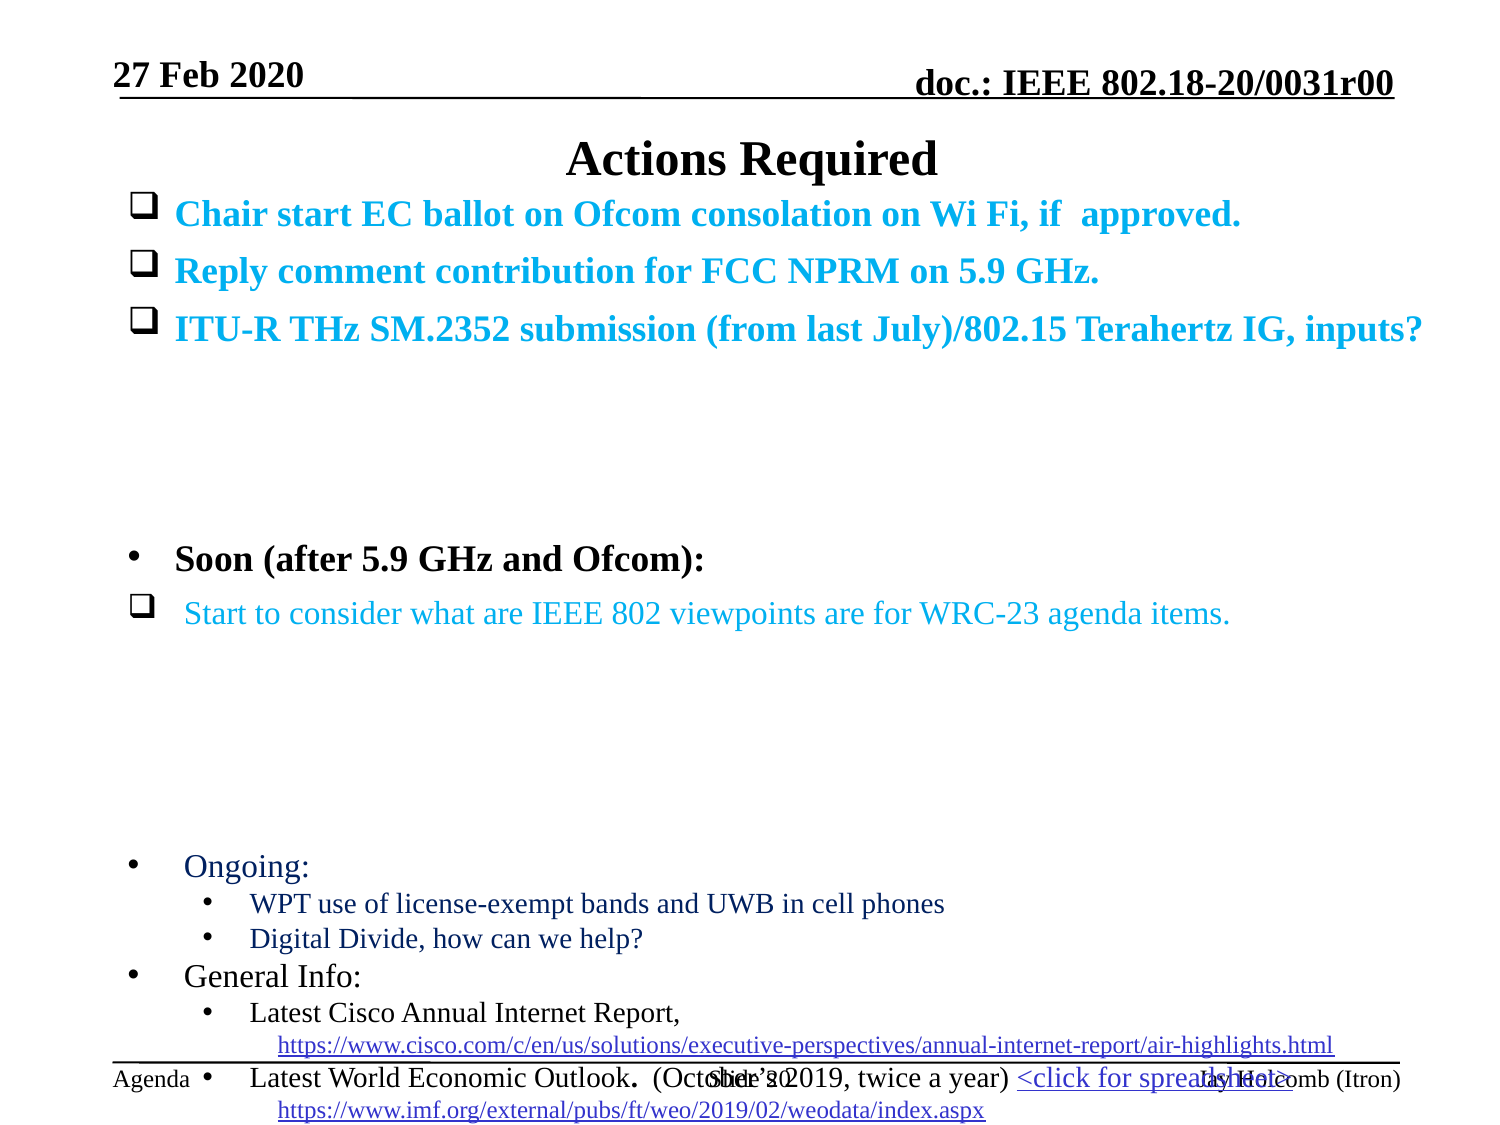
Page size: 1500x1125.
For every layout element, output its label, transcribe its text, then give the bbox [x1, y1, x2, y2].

footer Jay Holcomb (Itron) [878, 1061, 1402, 1093]
list Chair start EC ballot on Ofcom consolation on Wi Fi, if approved. Reply comment contribution for FCC NPRM on 5.9 GHz. ITU-R THz SM.2352 submission (from last July)/802.15 Terahertz IG, inputs? Soon (after 5.9 GHz and Ofcom): Start to consider what are IEEE 802 viewpoints are for WRC-23 agenda items. Ongoing: WPT use of license-exempt bands and UWB in cell phones Digital Divide, how can we help? General Info: Latest Cisco Annual Internet Report, https://www.cisco.com/c/en/us/solutions/executive-perspectives/annual-internet-report/air-highlights.html Latest World Economic Outlook. (October’s 2019, twice a year) <click for spreadsheet> https://www.imf.org/external/pubs/ft/weo/2019/02/weodata/index.aspx [112, 180, 1474, 1065]
title Actions Required [114, 103, 1390, 180]
slide_number Slide 20 [699, 1061, 800, 1123]
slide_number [112, 49, 488, 95]
